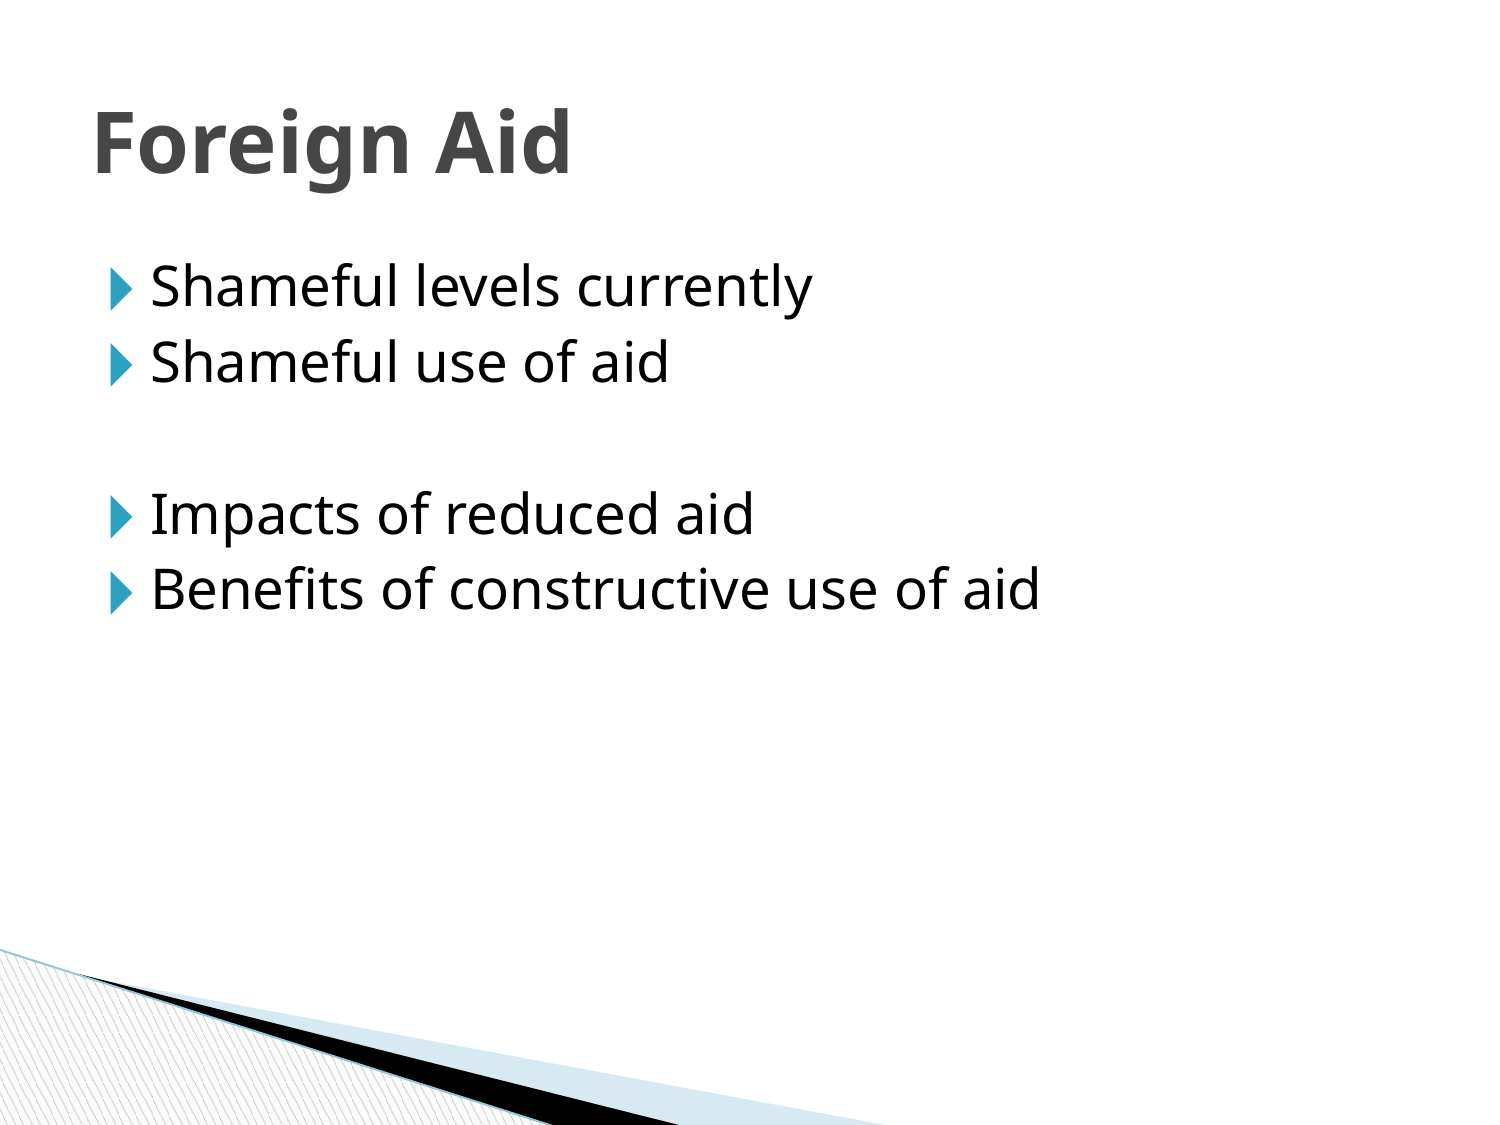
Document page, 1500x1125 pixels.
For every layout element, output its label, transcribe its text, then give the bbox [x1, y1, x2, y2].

title Foreign Aid [75, 45, 1425, 233]
list Shameful levels currently Shameful use of aid Impacts of reduced aid Benefits of constructive use of aid [75, 243, 1425, 986]
